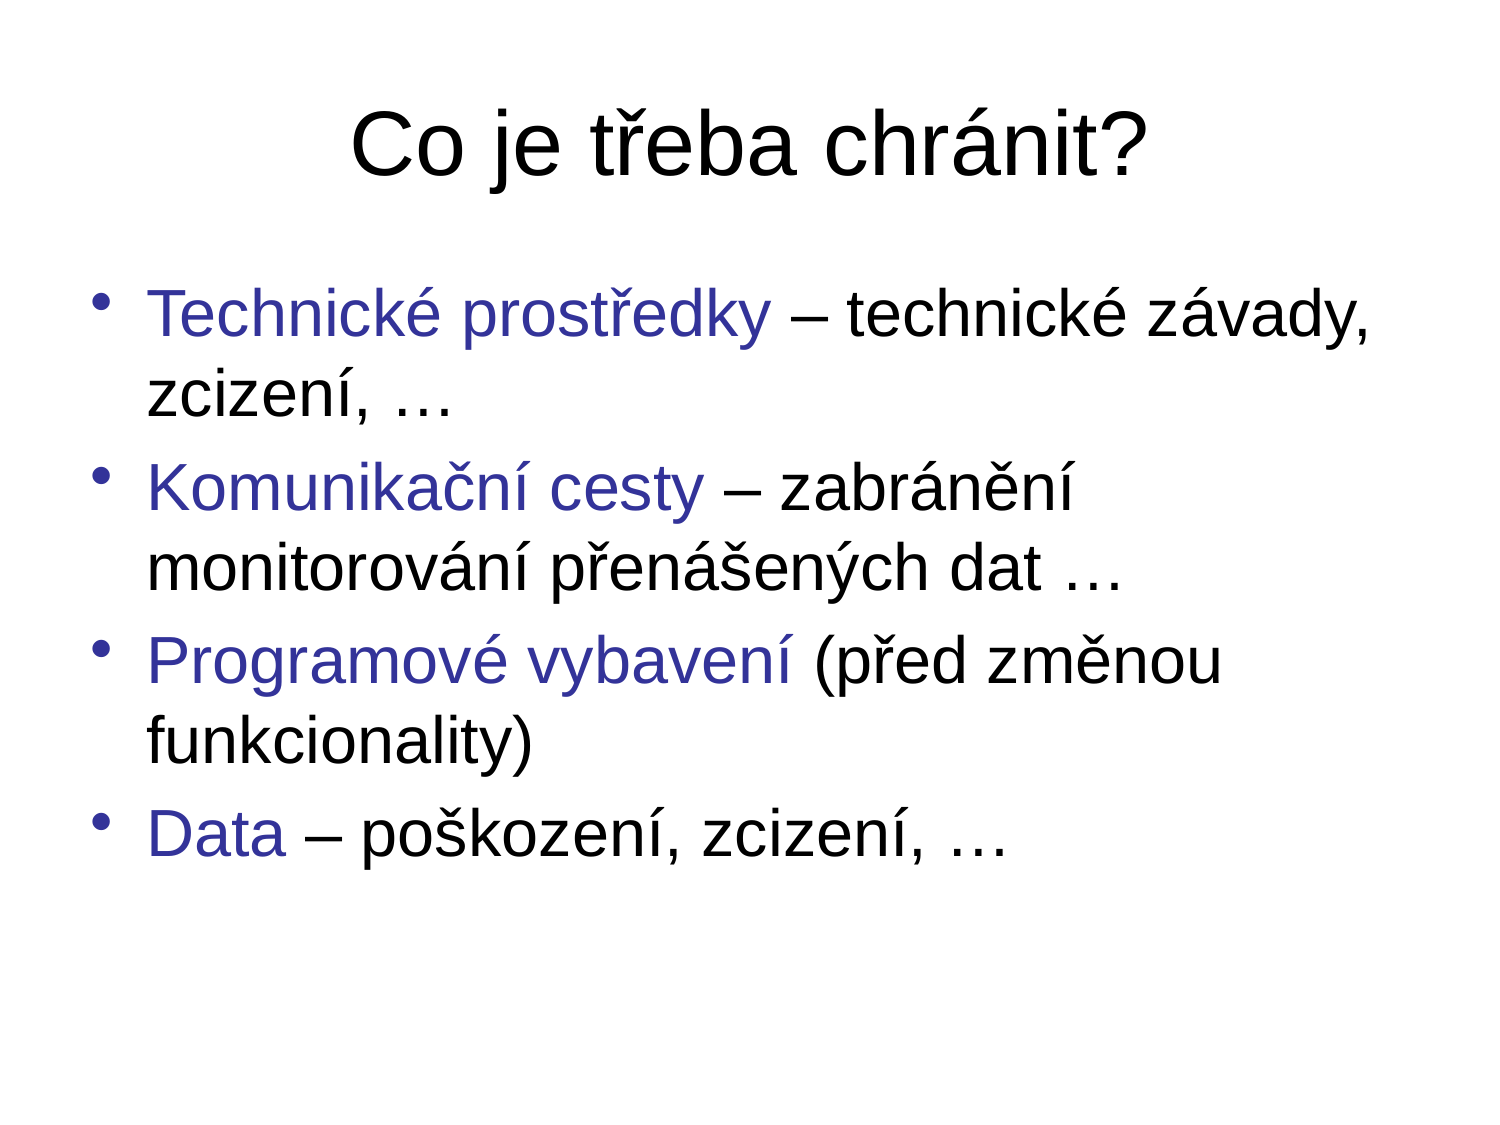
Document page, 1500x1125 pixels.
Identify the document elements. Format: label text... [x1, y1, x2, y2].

list Technické prostředky – technické závady, zcizení, … Komunikační cesty – zabránění monitorování přenášených dat … Programové vybavení (před změnou funkcionality) Data – poškození, zcizení, … [74, 262, 1426, 1006]
title Co je třeba chránit? [74, 44, 1426, 233]
